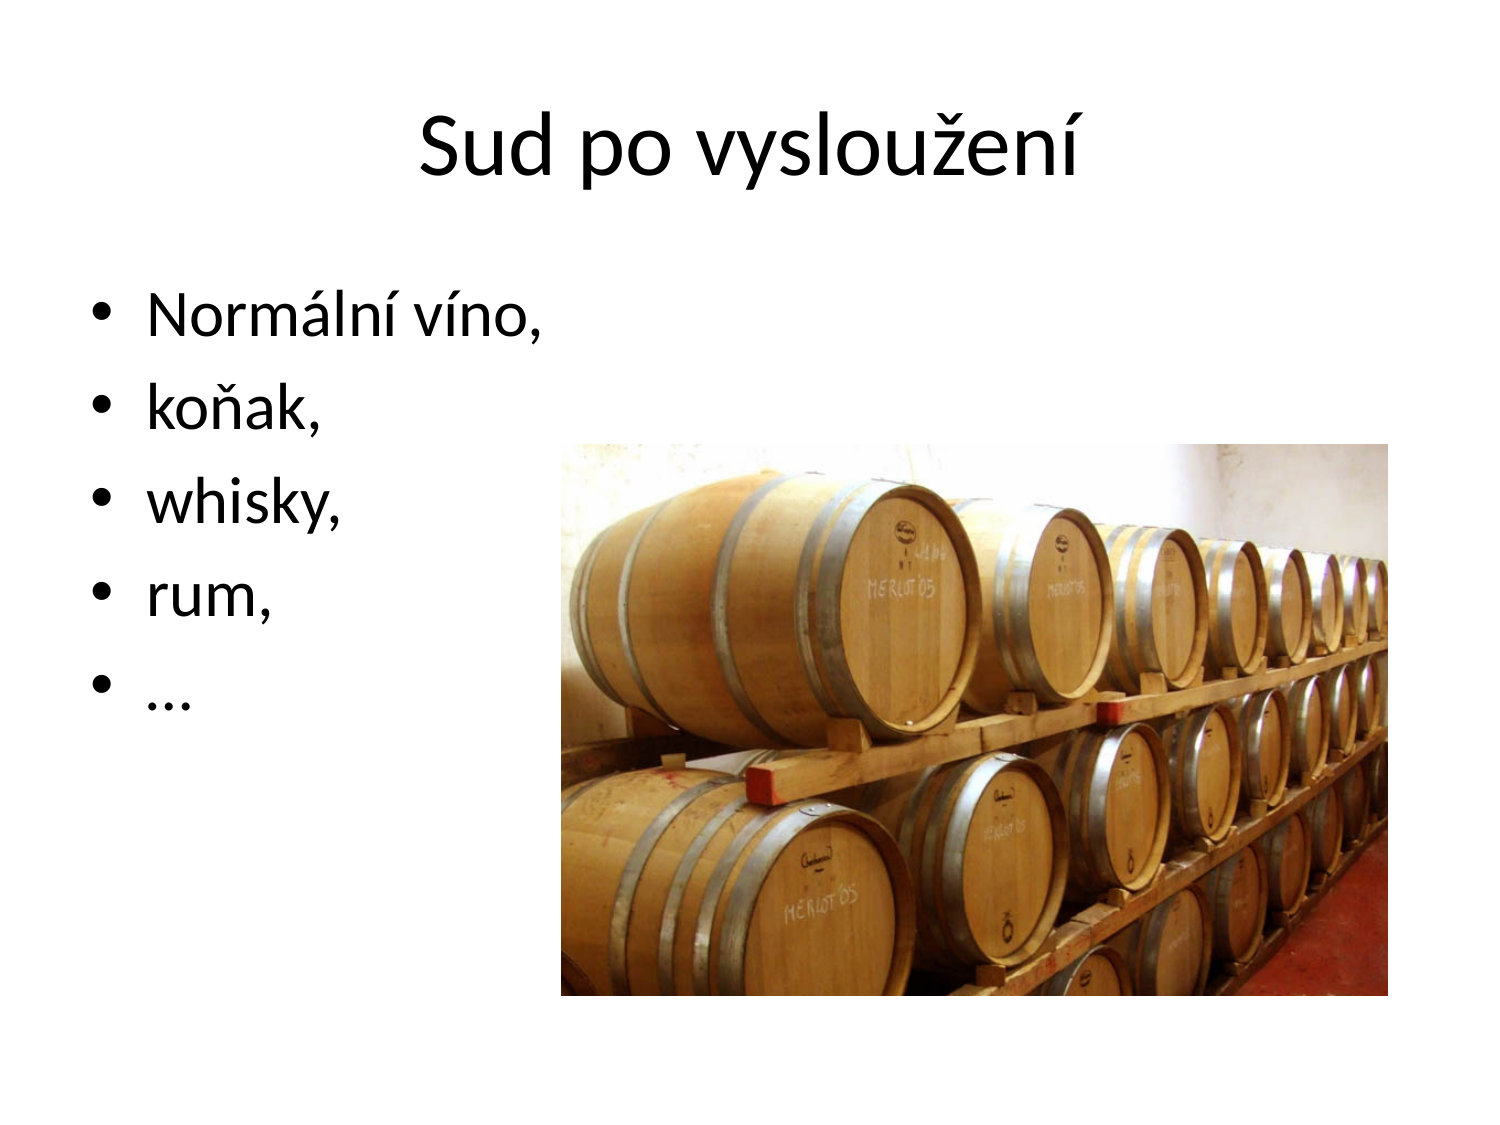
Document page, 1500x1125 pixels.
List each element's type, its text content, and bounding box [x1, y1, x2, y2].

list Normální víno, koňak, whisky, rum, … [75, 262, 1425, 1005]
title Sud po vysloužení [75, 45, 1425, 233]
picture [560, 444, 1389, 996]
